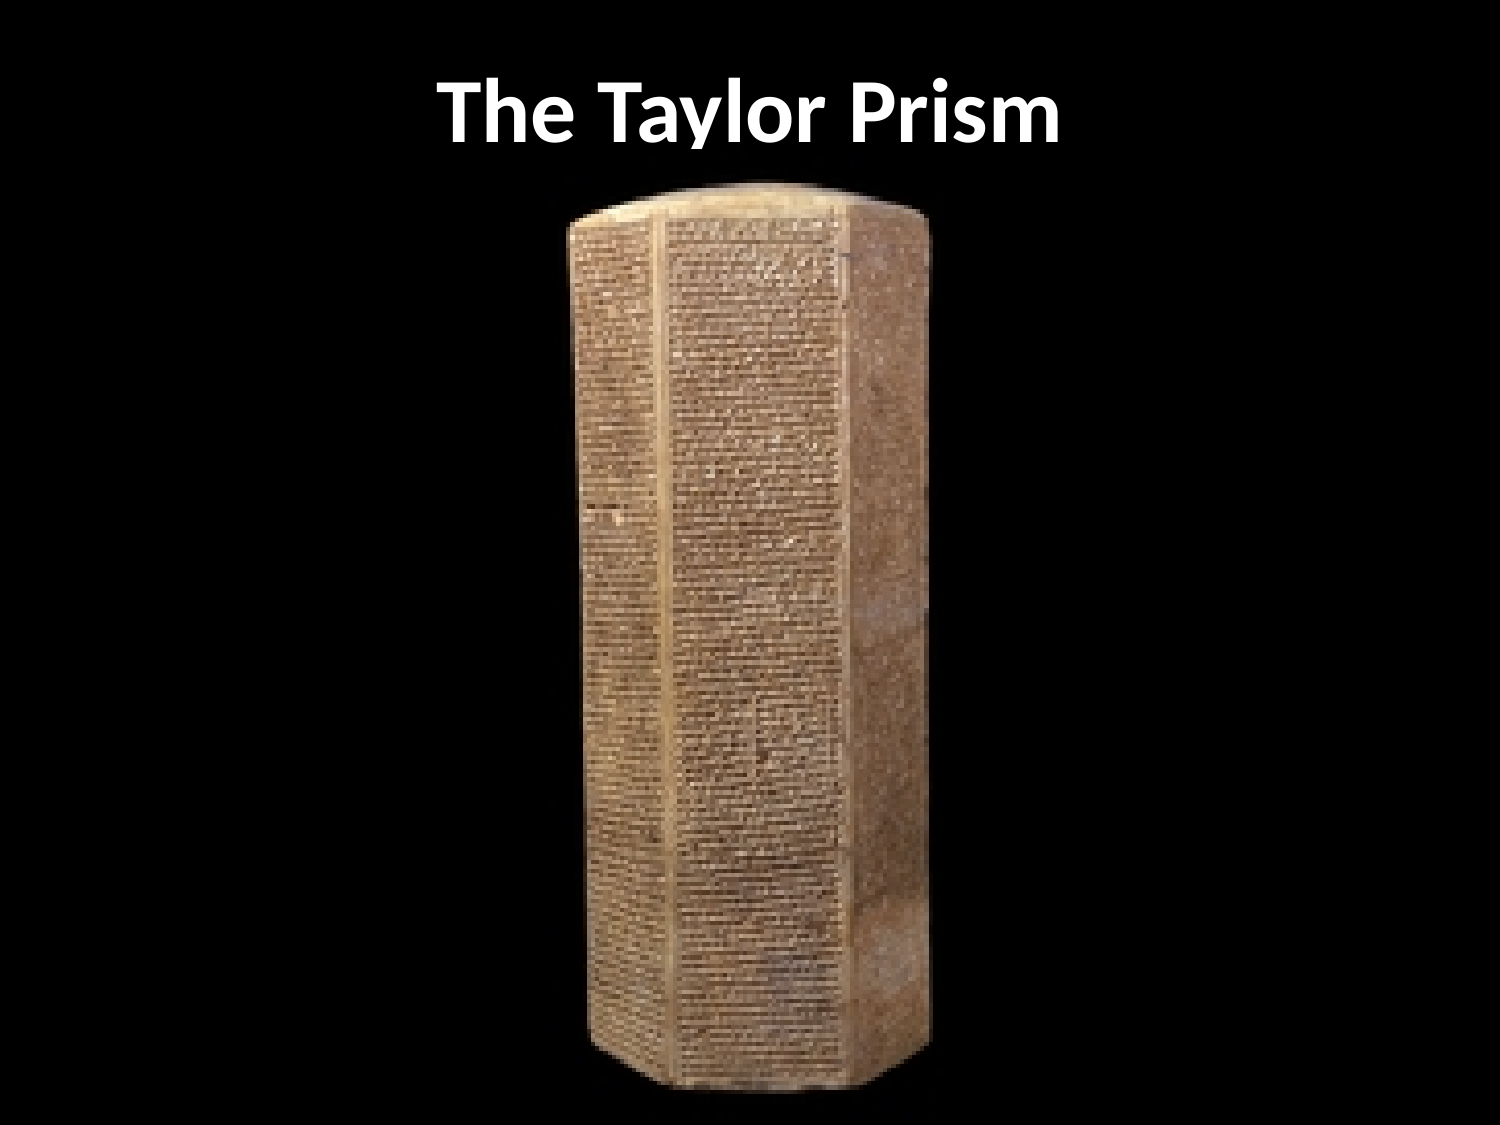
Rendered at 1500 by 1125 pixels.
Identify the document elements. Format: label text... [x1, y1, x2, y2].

title The Taylor Prism [75, 0, 1425, 213]
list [287, 149, 1213, 1125]
